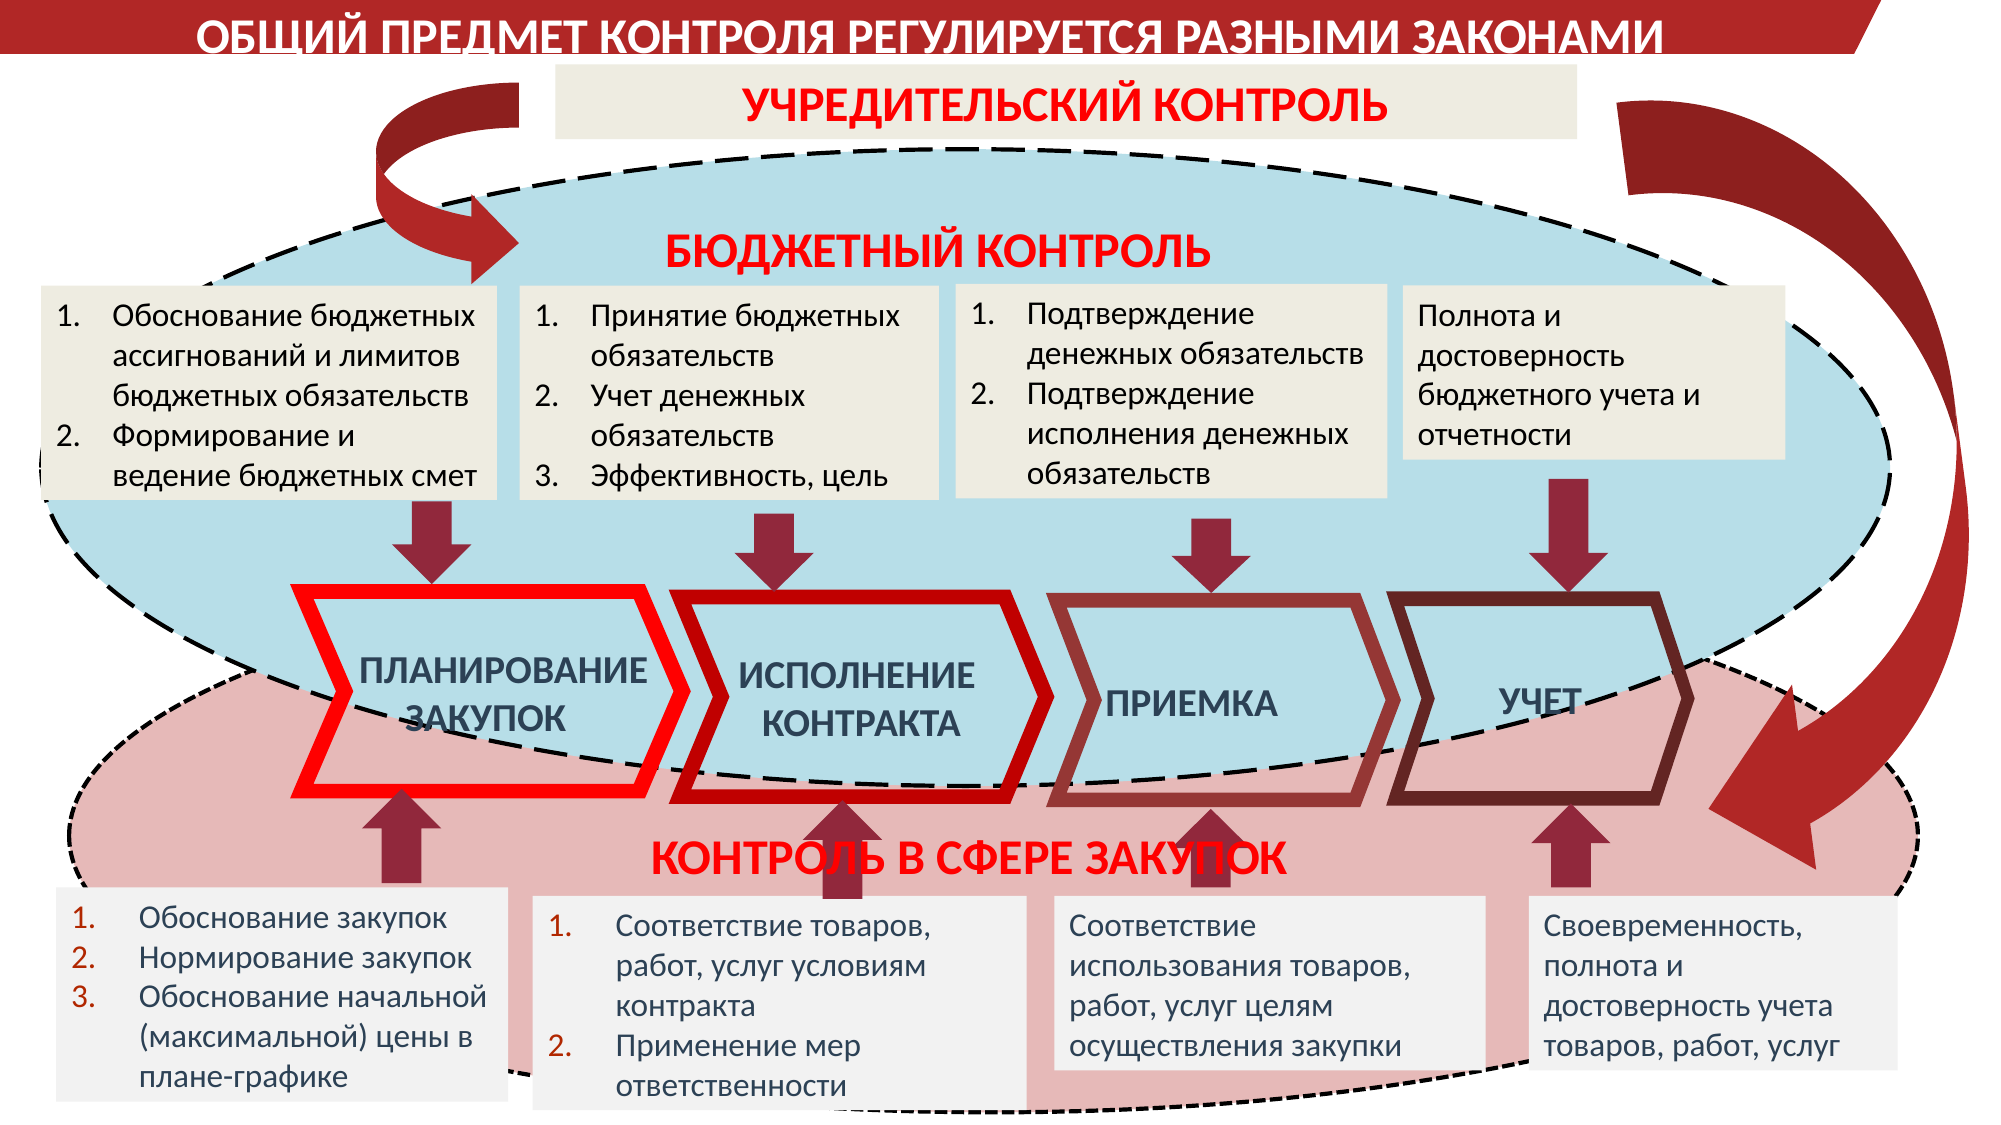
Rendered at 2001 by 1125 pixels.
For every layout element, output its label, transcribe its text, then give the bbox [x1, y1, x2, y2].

text_box [66, 670, 834, 887]
text_box [822, 798, 863, 817]
text_box ПРИЕМКА [1045, 592, 1401, 808]
text_box Обоснование бюджетных ассигнований и лимитов бюджетных обязательств Формирование и ведение бюджетных смет [41, 285, 497, 500]
text_box [692, 605, 1037, 789]
text_box [476, 147, 1728, 285]
text_box [376, 82, 519, 285]
text_box Принятие бюджетных обязательств Учет денежных обязательств Эффективность, цель [519, 285, 939, 500]
text_box Полнота и достоверность бюджетного учета и отчетности [1402, 285, 1786, 460]
text_box [820, 893, 865, 902]
text_box Своевременность, полнота и достоверность учета товаров, работ, услуг [1528, 895, 1898, 1071]
text_box [732, 511, 816, 595]
text_box КОНТРОЛЬ В СФЕРЕ ЗАКУПОК [454, 817, 1486, 893]
text_box ИСПОЛНЕНИЕ КОНТРАКТА [668, 589, 1055, 804]
text_box [1199, 806, 1223, 817]
text_box Соответствие товаров, работ, услуг условиям контракта Применение мер ответственности [532, 895, 1027, 1111]
text_box УЧЕТ [1386, 591, 1695, 806]
text_box Подтверждение денежных обязательств Подтверждение исполнения денежных обязательств [955, 285, 1388, 499]
text_box [1169, 516, 1253, 595]
text_box ОБЩИЙ ПРЕДМЕТ КОНТРОЛЯ РЕГУЛИРУЕТСЯ РАЗНЫМИ ЗАКОНАМИ [26, 0, 1835, 72]
text_box ПЛАНИРОВАНИЕ ЗАКУПОК [290, 584, 691, 799]
text_box Обоснование закупок Нормирование закупок Обоснование начальной (максимальной) цены в плане-графике [56, 887, 509, 1102]
text_box УЧРЕДИТЕЛЬСКИЙ КОНТРОЛЬ [555, 64, 1578, 140]
text_box [1616, 100, 1969, 870]
text_box БЮДЖЕТНЫЙ КОНТРОЛЬ [475, 209, 1403, 285]
text_box [436, 285, 1893, 788]
text_box [1526, 476, 1611, 595]
text_box [851, 785, 1207, 817]
text_box [359, 786, 444, 886]
text_box [1529, 801, 1613, 890]
text_box [692, 774, 961, 789]
text_box [509, 893, 820, 1078]
text_box [434, 196, 471, 216]
text_box [390, 499, 474, 587]
text_box [865, 658, 1920, 1115]
text_box Соответствие использования товаров, работ, услуг целям осуществления закупки [1054, 895, 1486, 1071]
text_box [203, 218, 471, 285]
text_box [43, 500, 427, 702]
text_box [315, 599, 673, 768]
